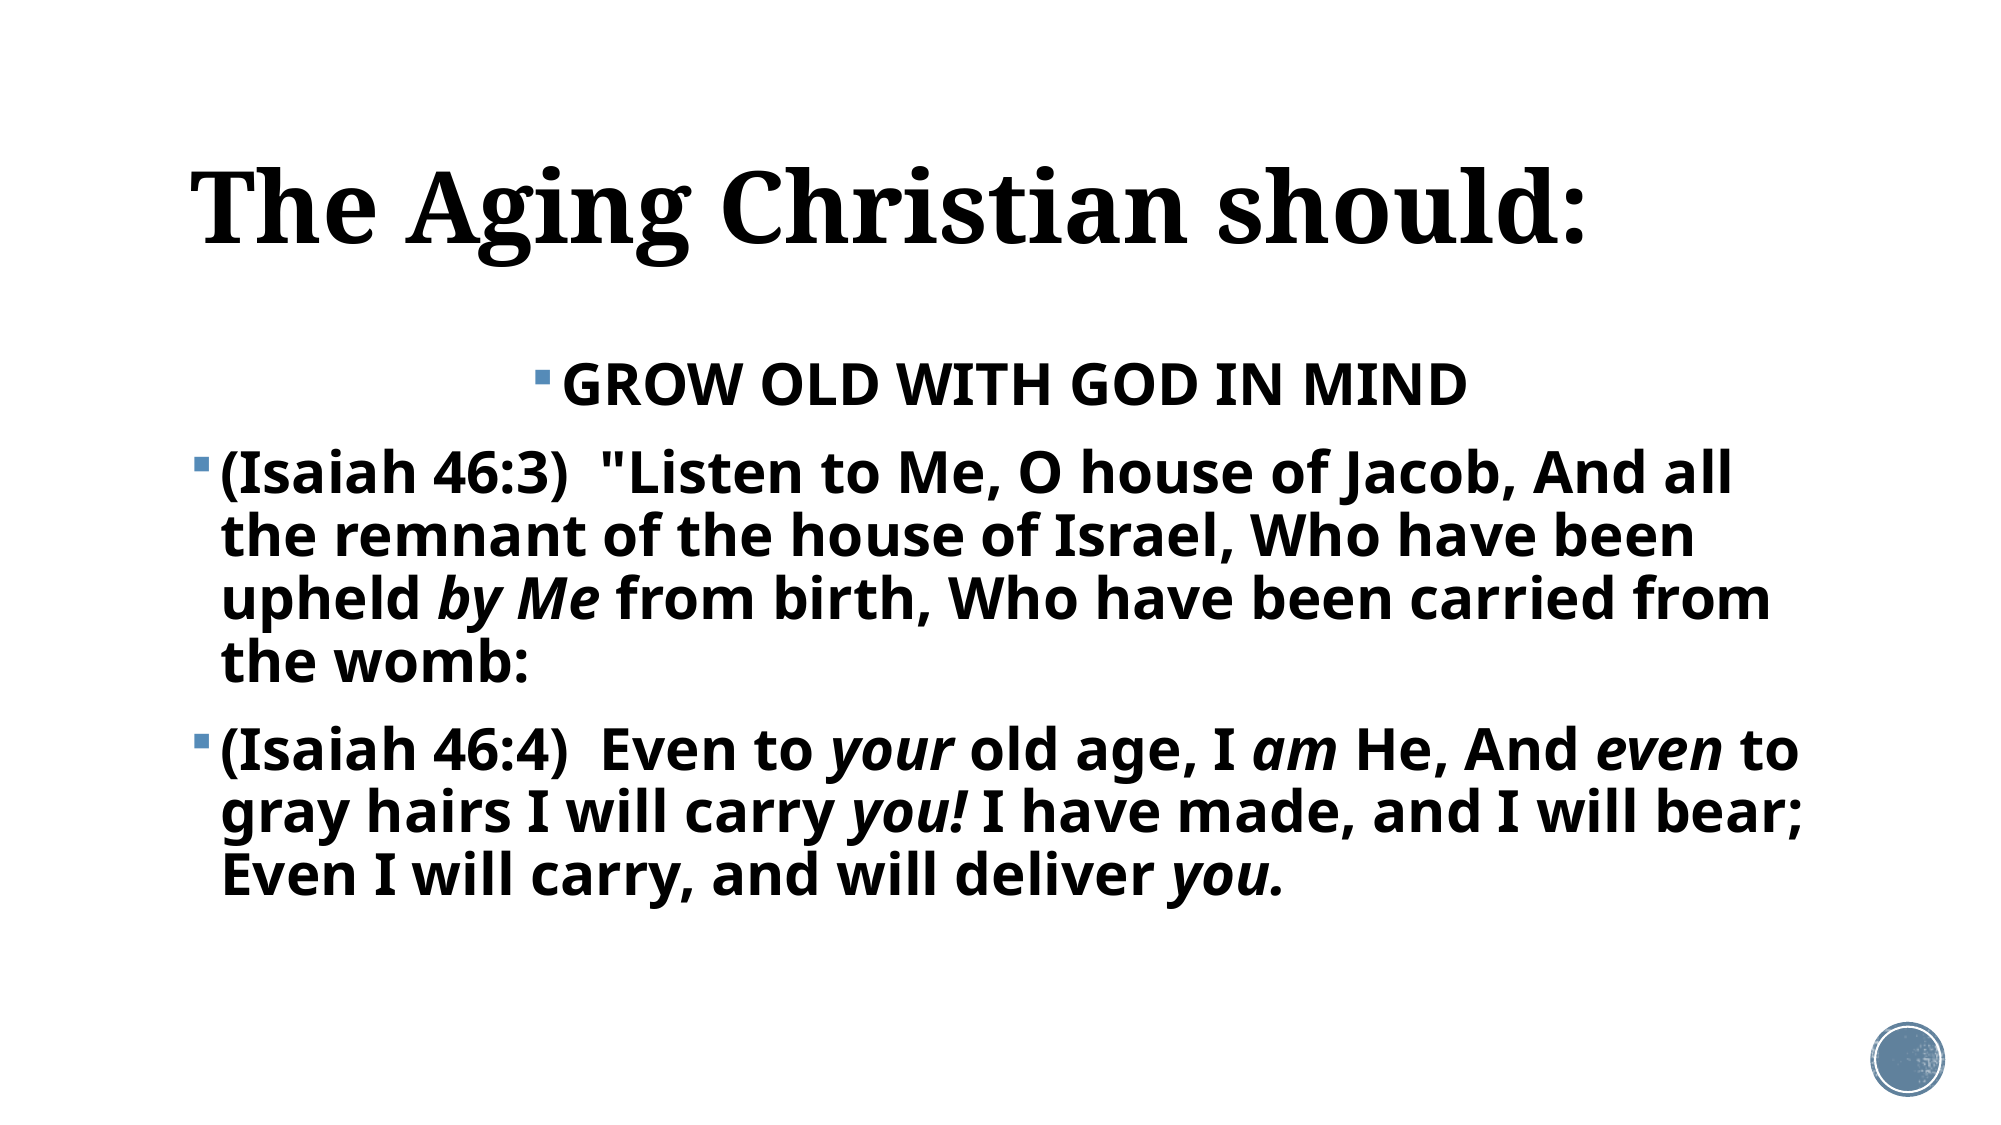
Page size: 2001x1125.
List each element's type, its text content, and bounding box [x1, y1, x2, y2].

title The Aging Christian should: [175, 79, 1826, 344]
list GROW OLD WITH GOD IN MIND (Isaiah 46:3) "Listen to Me, O house of Jacob, And all the remnant of the house of Israel, Who have been upheld by Me from birth, Who have been carried from the womb: (Isaiah 46:4) Even to your old age, I am He, And even to gray hairs I will carry you! I have made, and I will bear; Even I will carry, and will deliver you. [175, 348, 1826, 1013]
